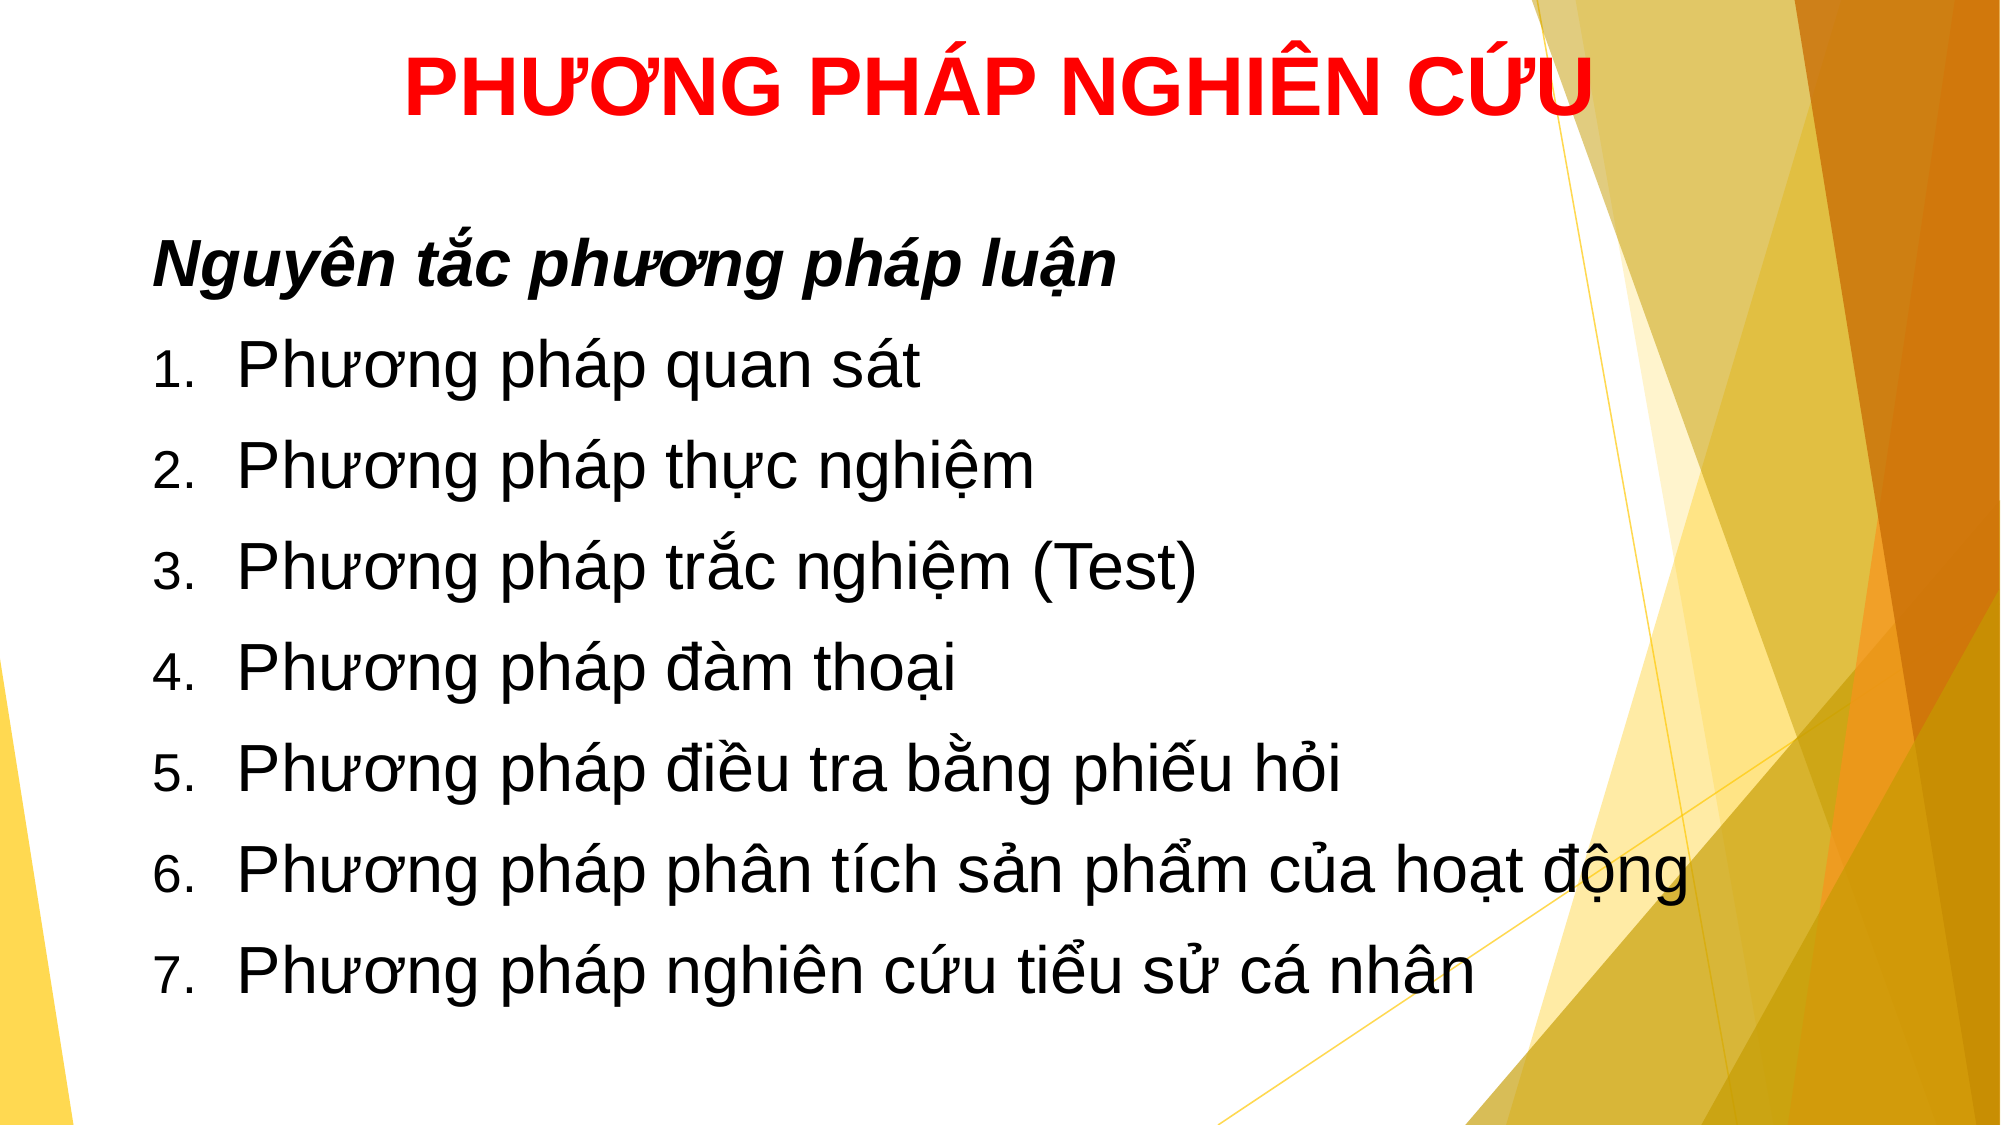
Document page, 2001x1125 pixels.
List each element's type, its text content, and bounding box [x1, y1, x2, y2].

title PHƯƠNG PHÁP NGHIÊN CỨU [137, 24, 1863, 171]
list Nguyên tắc phương pháp luận Phương pháp quan sát Phương pháp thực nghiệm Phương pháp trắc nghiệm (Test) Phương pháp đàm thoại Phương pháp điều tra bằng phiếu hỏi Phương pháp phân tích sản phẩm của hoạt động Phương pháp nghiên cứu tiểu sử cá nhân [137, 212, 1863, 1077]
